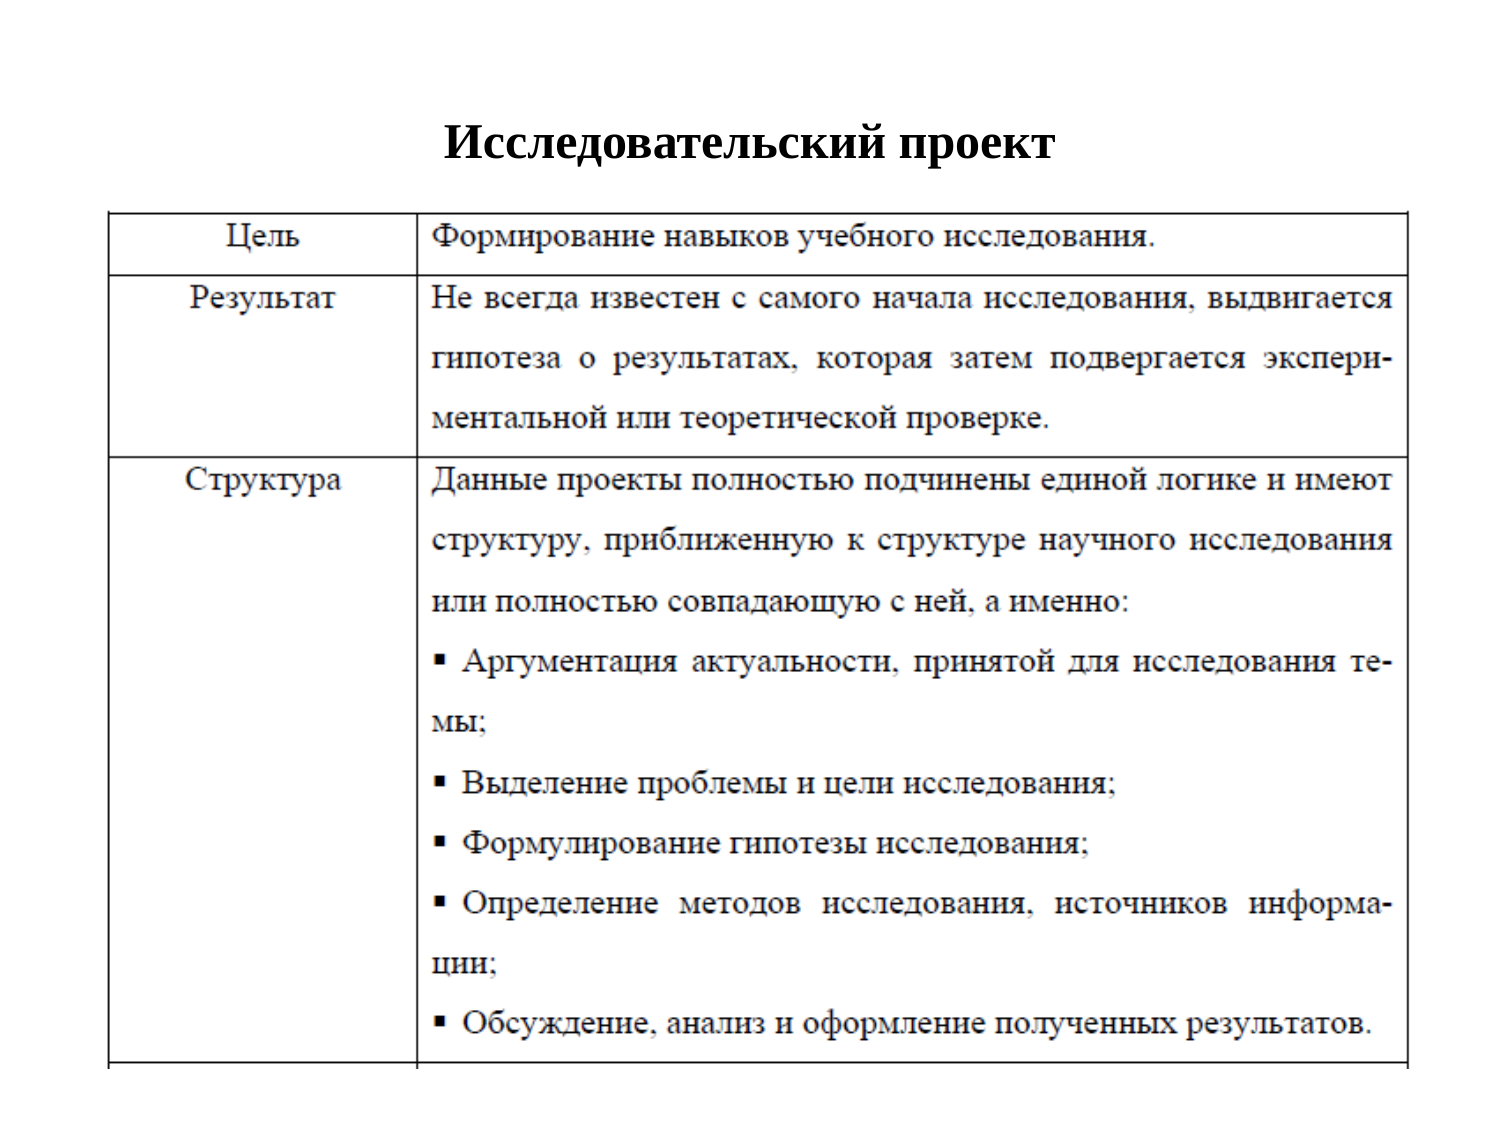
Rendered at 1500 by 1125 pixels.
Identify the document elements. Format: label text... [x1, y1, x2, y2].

title Исследовательский проект [75, 37, 1425, 241]
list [87, 206, 1426, 1069]
